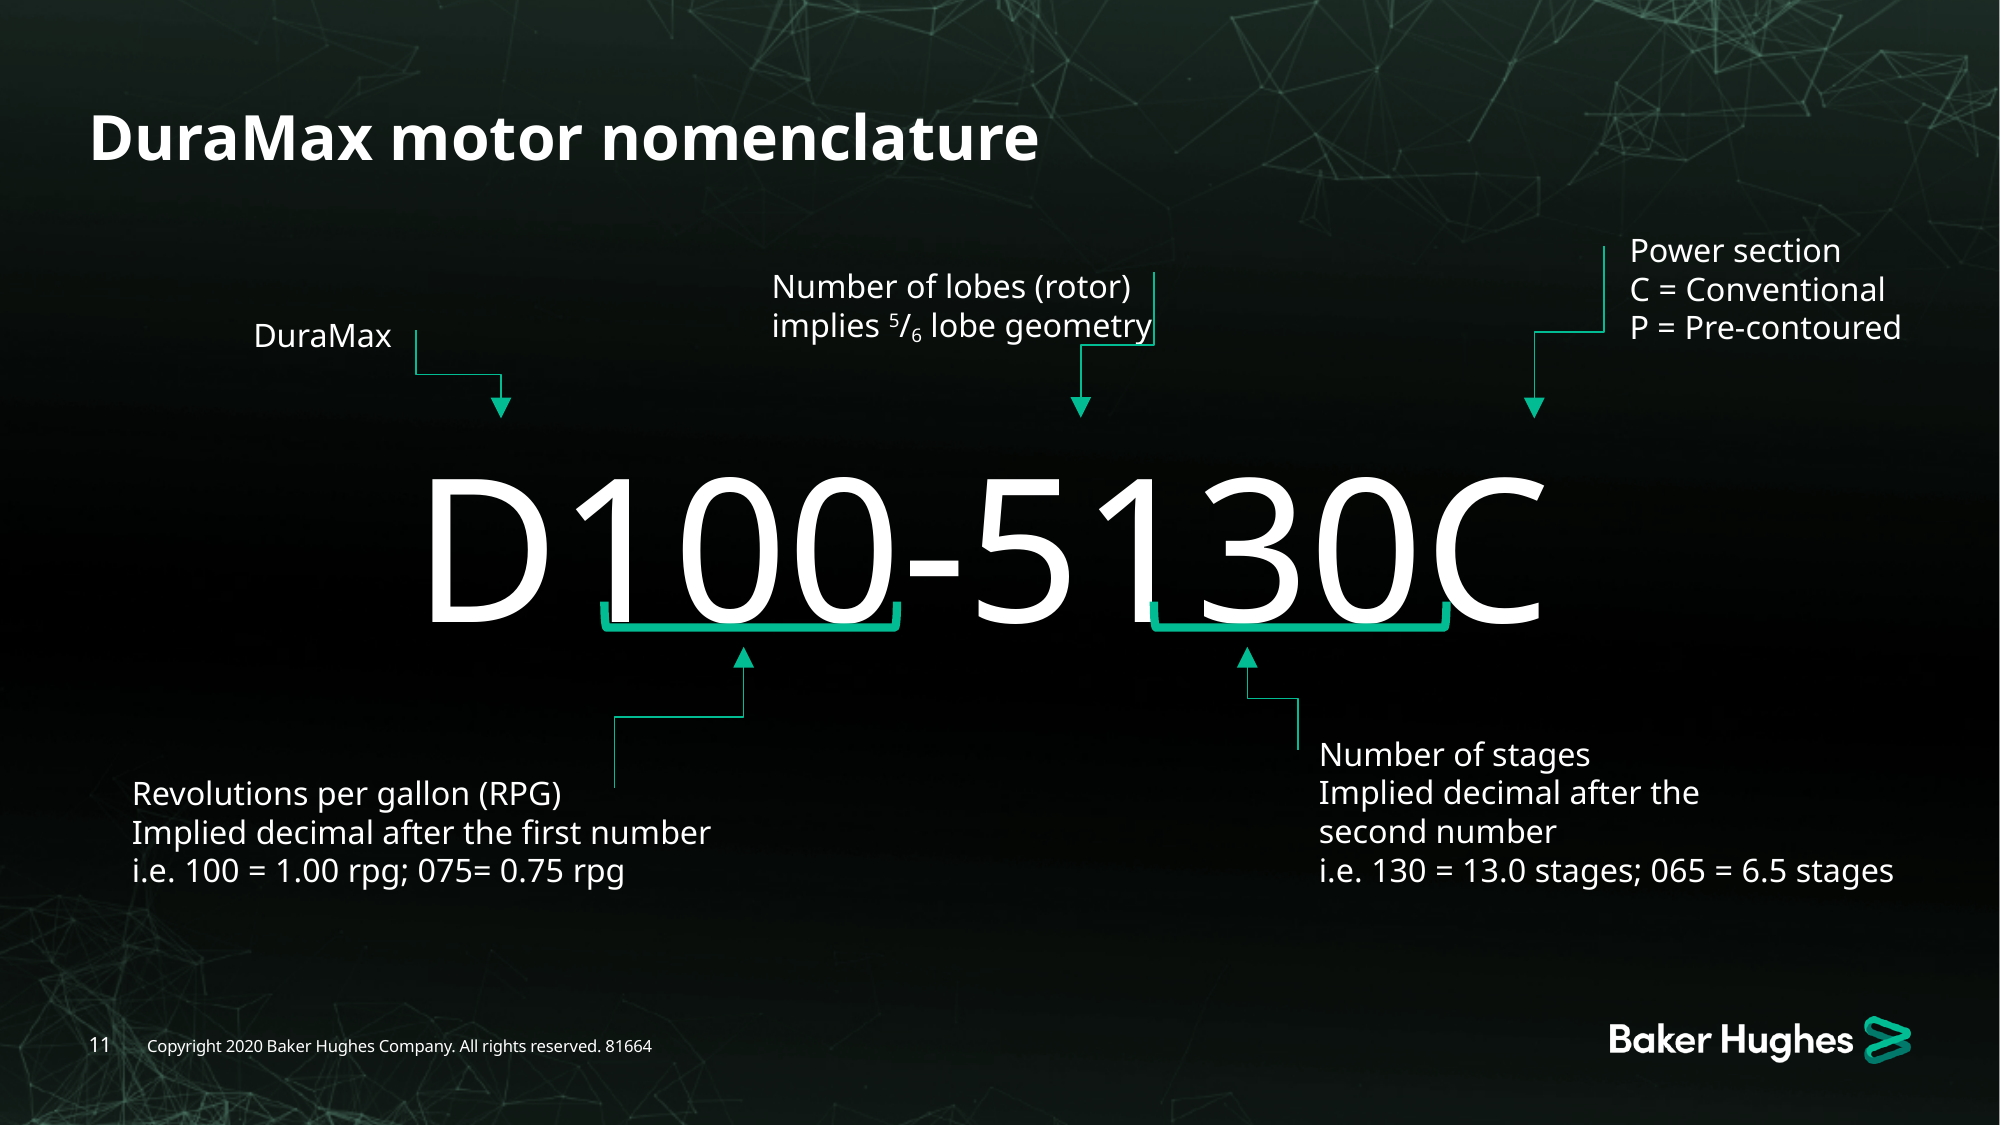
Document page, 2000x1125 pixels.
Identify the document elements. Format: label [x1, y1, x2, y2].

text_box [414, 331, 503, 418]
text_box [1482, 297, 1656, 368]
text_box [1220, 672, 1325, 724]
picture [0, 0, 2000, 1125]
text_box [608, 652, 750, 782]
text_box [1080, 272, 1155, 419]
